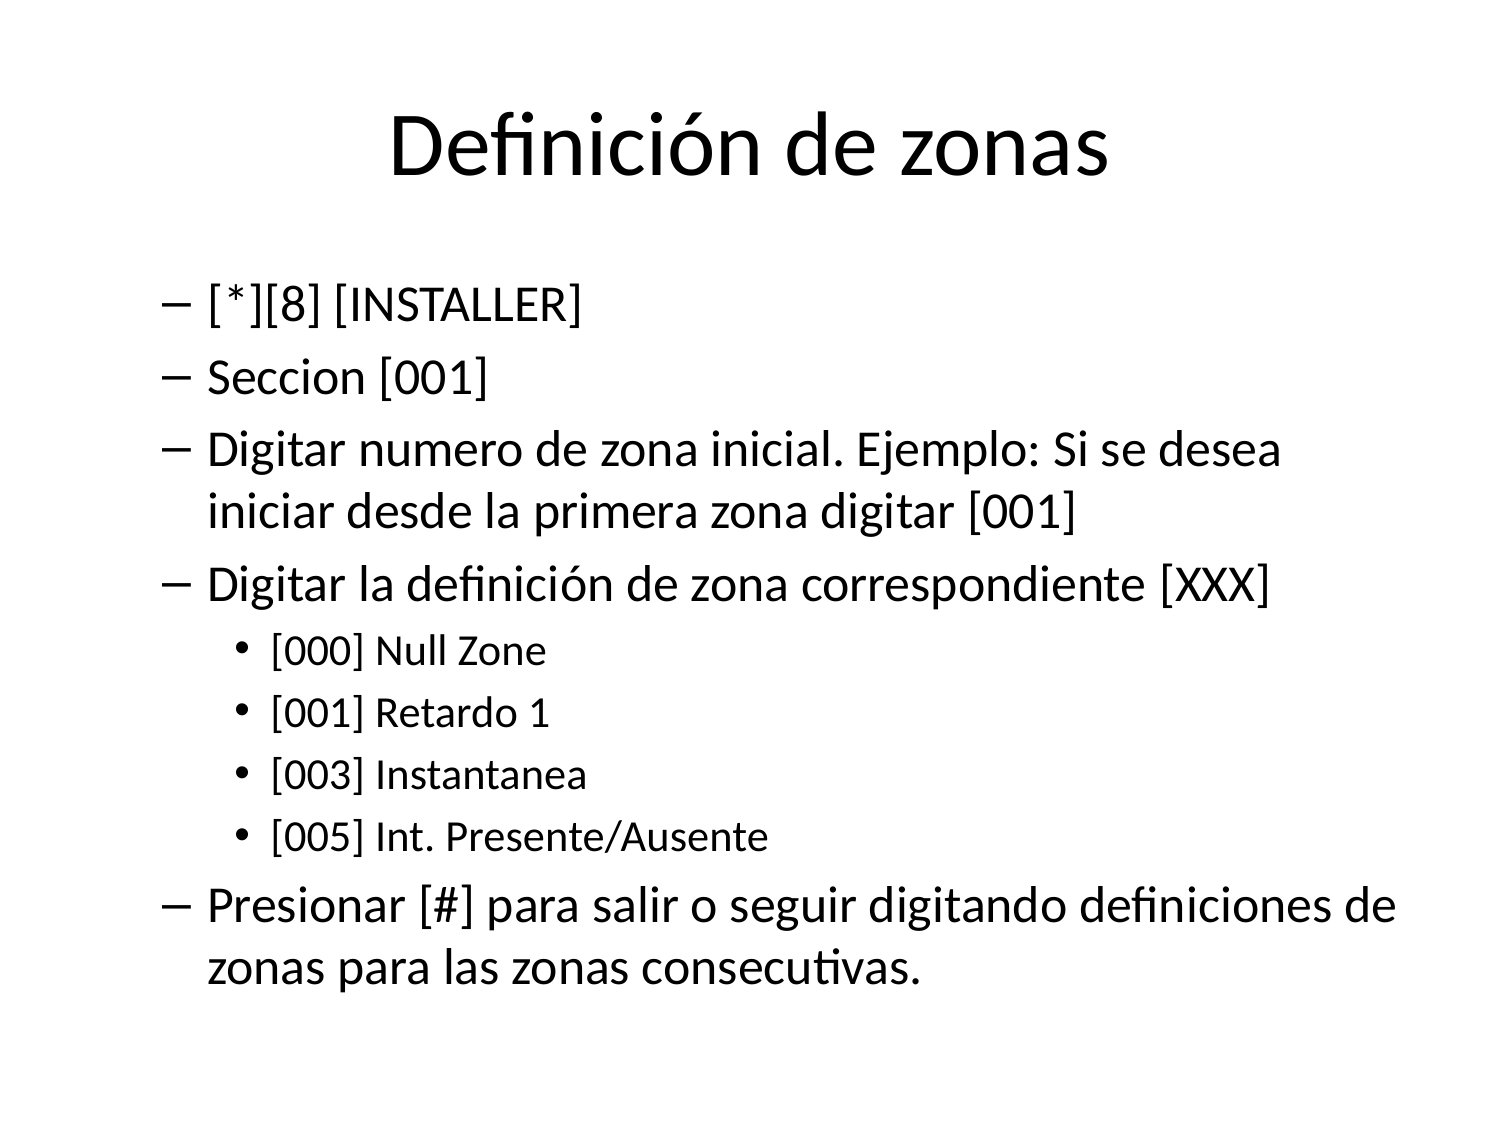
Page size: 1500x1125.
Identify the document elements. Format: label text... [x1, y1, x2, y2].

title Definición de zonas [75, 45, 1425, 233]
list [*][8] [INSTALLER] Seccion [001] Digitar numero de zona inicial. Ejemplo: Si se desea iniciar desde la primera zona digitar [001] Digitar la definición de zona correspondiente [XXX] [000] Null Zone [001] Retardo 1 [003] Instantanea [005] Int. Presente/Ausente Presionar [#] para salir o seguir digitando definiciones de zonas para las zonas consecutivas. [75, 262, 1425, 1005]
